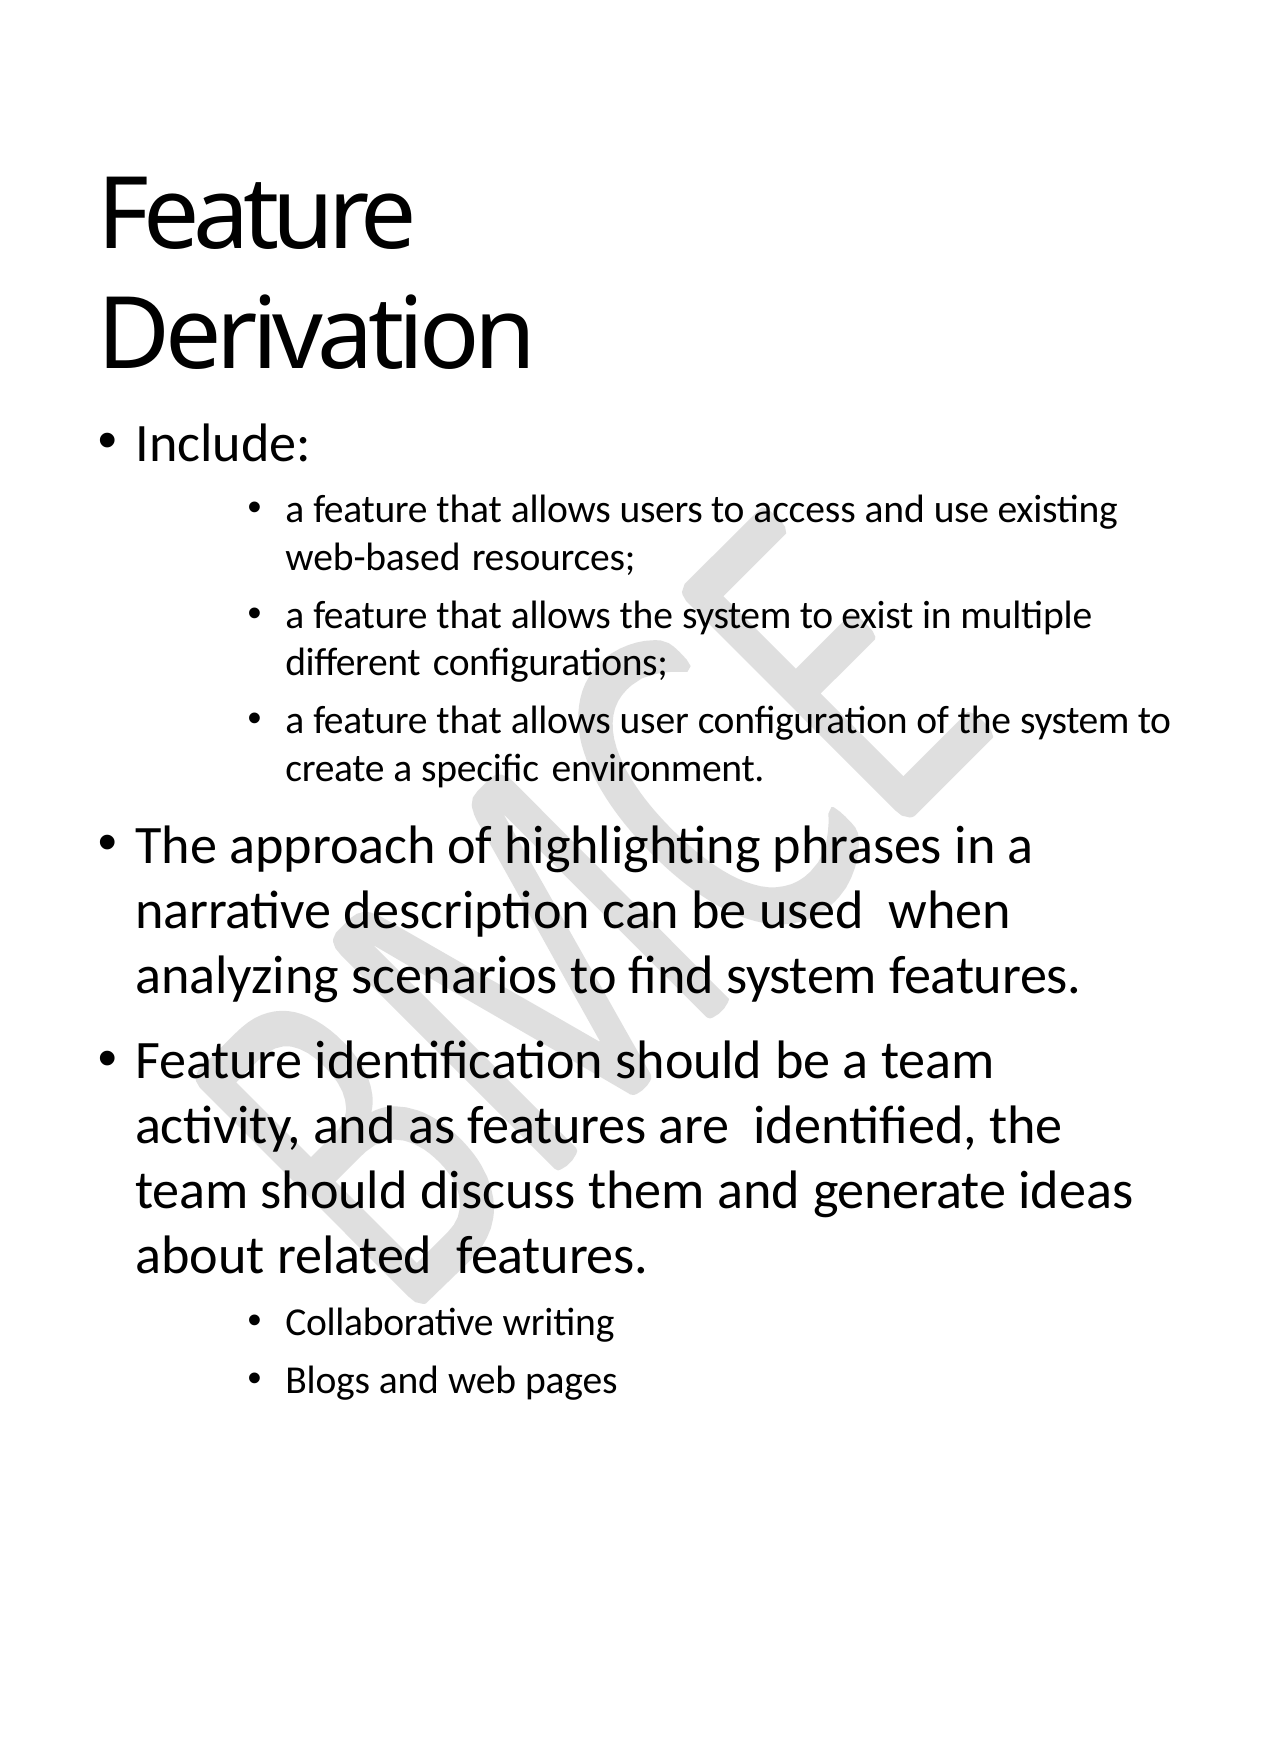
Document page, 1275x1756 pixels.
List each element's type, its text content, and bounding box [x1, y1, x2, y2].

title Feature Derivation [95, 146, 566, 389]
text_box Include: a feature that allows users to access and use existing web-based resources; a feature that allows the system to exist in multiple different configurations; a feature that allows user configuration of the system to create a specific environment. The approach of highlighting phrases in a narrative description can be used when analyzing scenarios to find system features. Feature identification should be a team activity, and as features are identified, the team should discuss them and generate ideas about related features. Collaborative writing Blogs and web pages [95, 389, 1173, 1402]
